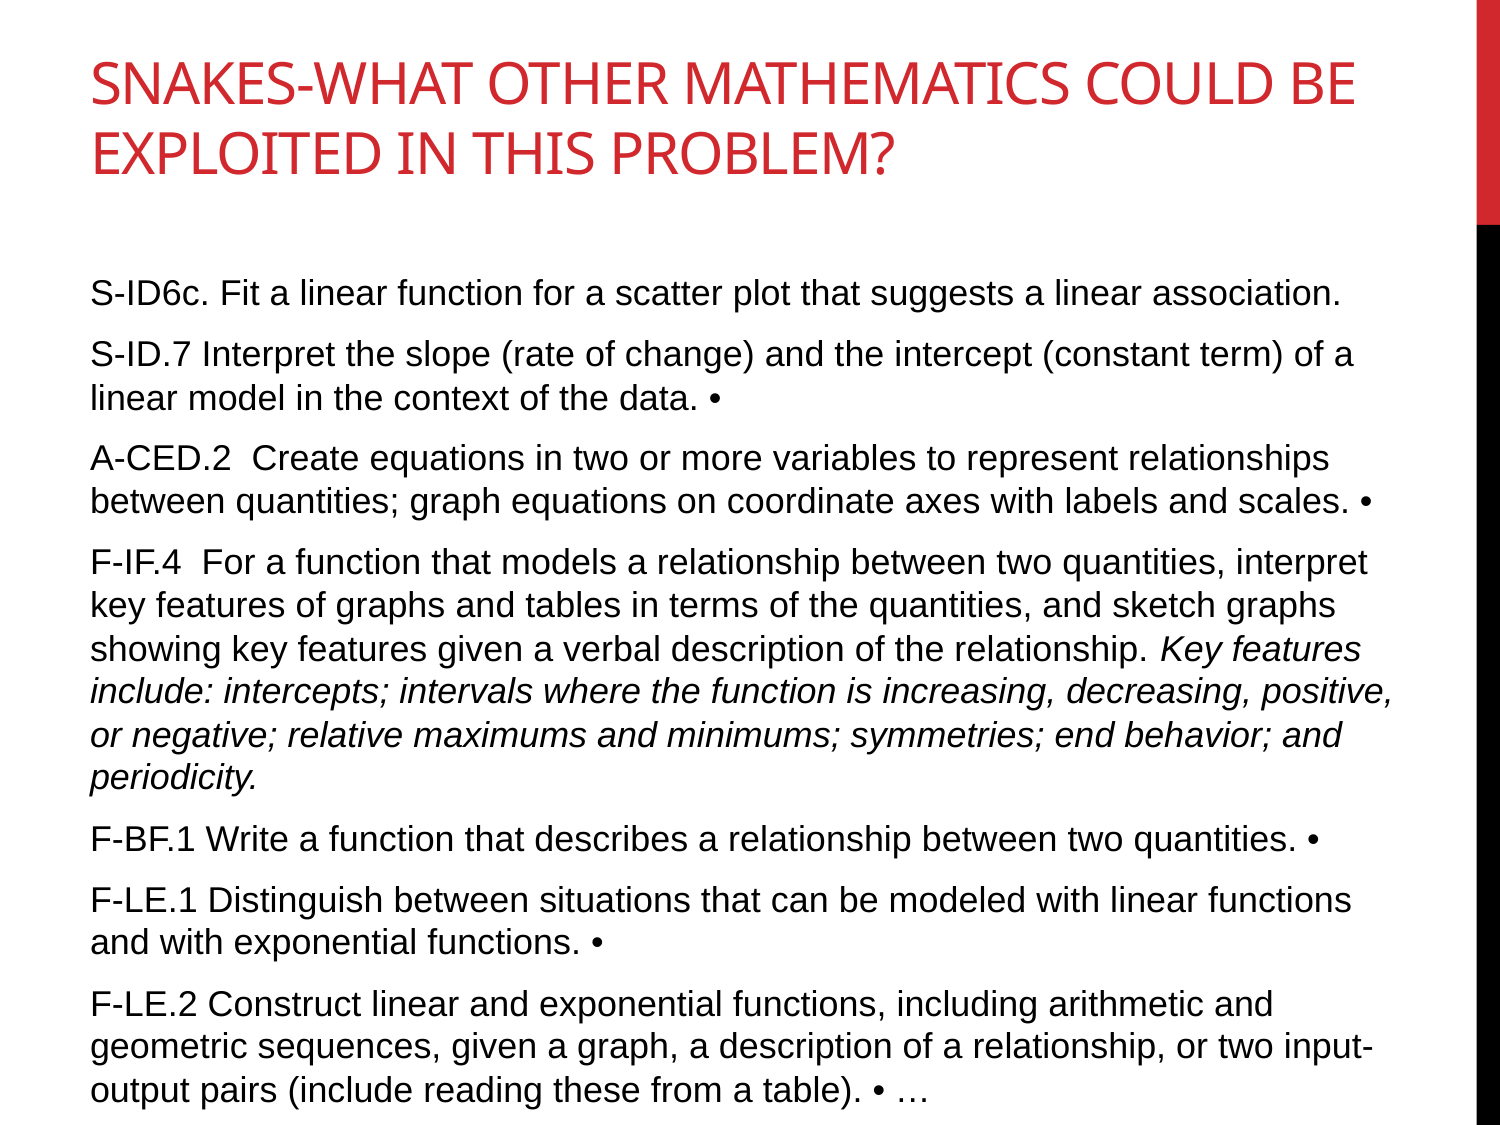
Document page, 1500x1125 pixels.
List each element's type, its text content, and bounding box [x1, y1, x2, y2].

list S-ID6c. Fit a linear function for a scatter plot that suggests a linear association. S-ID.7 Interpret the slope (rate of change) and the intercept (constant term) of a linear model in the context of the data. • A-CED.2 Create equations in two or more variables to represent relationships between quantities; graph equations on coordinate axes with labels and scales. • F-IF.4 For a function that models a relationship between two quantities, interpret key features of graphs and tables in terms of the quantities, and sketch graphs showing key features given a verbal description of the relationship. Key features include: intercepts; intervals where the function is increasing, decreasing, positive, or negative; relative maximums and minimums; symmetries; end behavior; and periodicity. F-BF.1 Write a function that describes a relationship between two quantities. • F-LE.1 Distinguish between situations that can be modeled with linear functions and with exponential functions. • F-LE.2 Construct linear and exponential functions, including arithmetic and geometric sequences, given a graph, a description of a relationship, or two input-output pairs (include reading these from a table). • … [75, 262, 1425, 1125]
title Snakes-What other mathematics could be exploited in this problem? [75, 0, 1450, 194]
